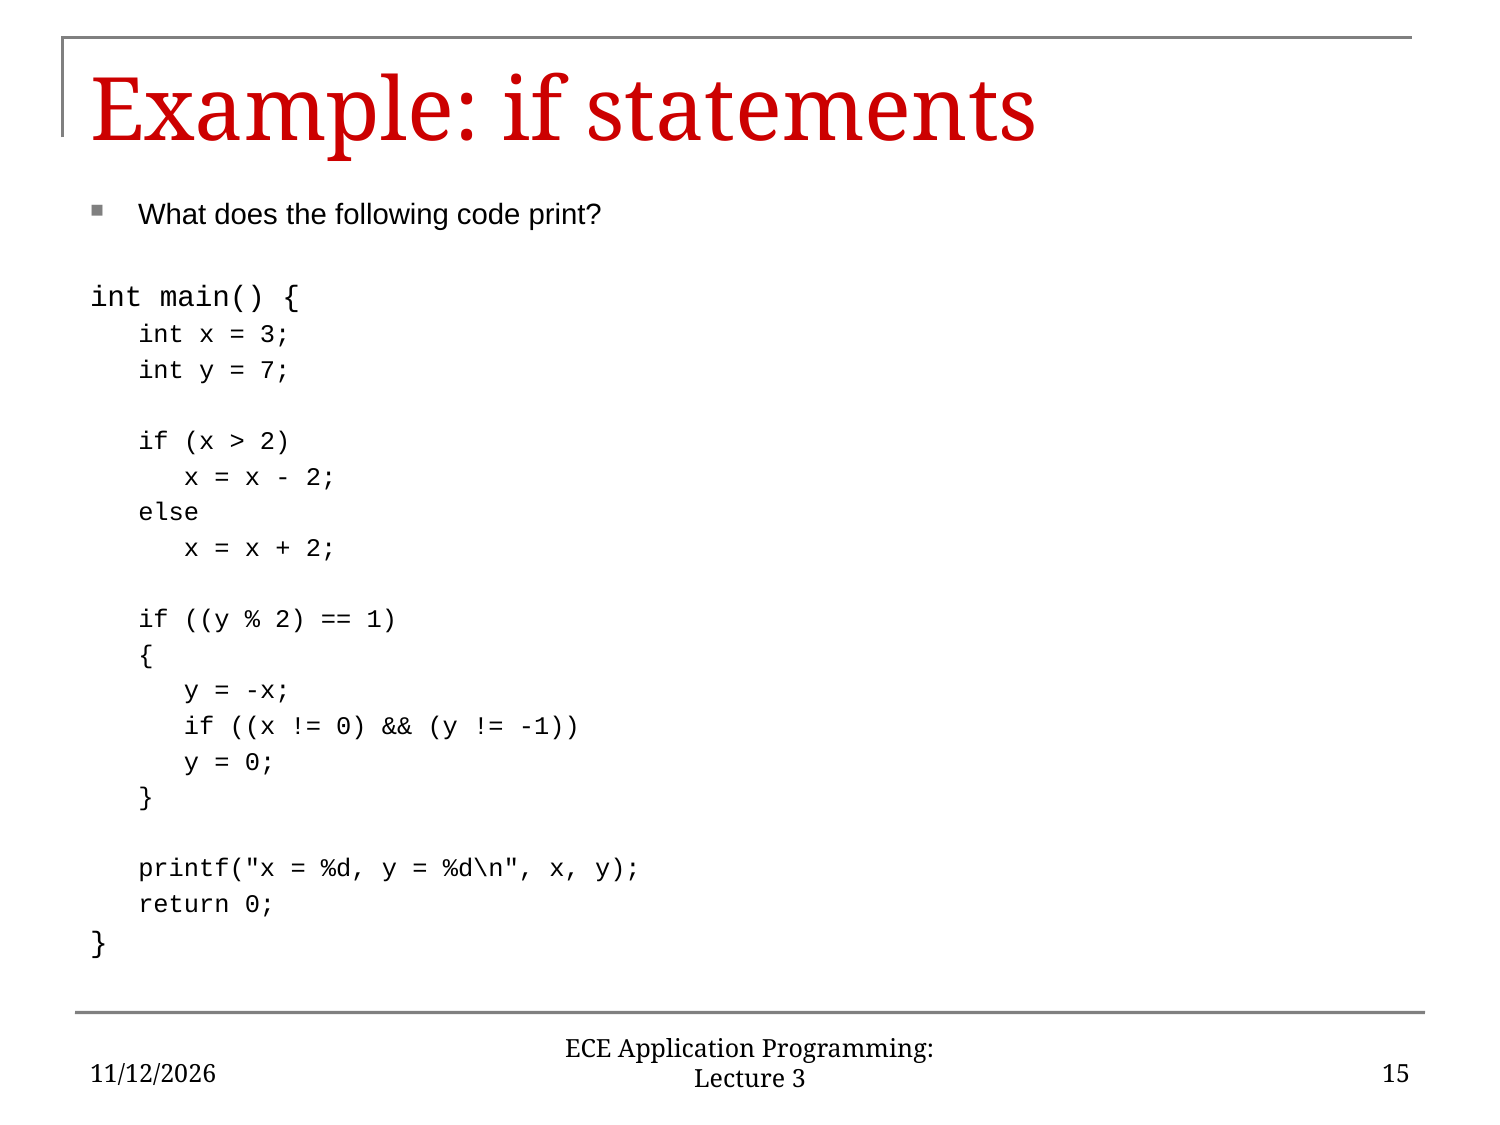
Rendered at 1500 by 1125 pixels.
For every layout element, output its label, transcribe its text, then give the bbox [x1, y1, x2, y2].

list What does the following code print? int main() { int x = 3; int y = 7; if (x > 2) x = x - 2; else x = x + 2; if ((y % 2) == 1) { y = -x; if ((x != 0) && (y != -1)) y = 0; } printf("x = %d, y = %d\n", x, y); return 0; } [75, 187, 1425, 1006]
slide_number 15 [1074, 1023, 1426, 1100]
title Example: if statements [75, 45, 1425, 163]
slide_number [74, 1023, 426, 1100]
footer ECE Application Programming: Lecture 3 [512, 1024, 988, 1101]
